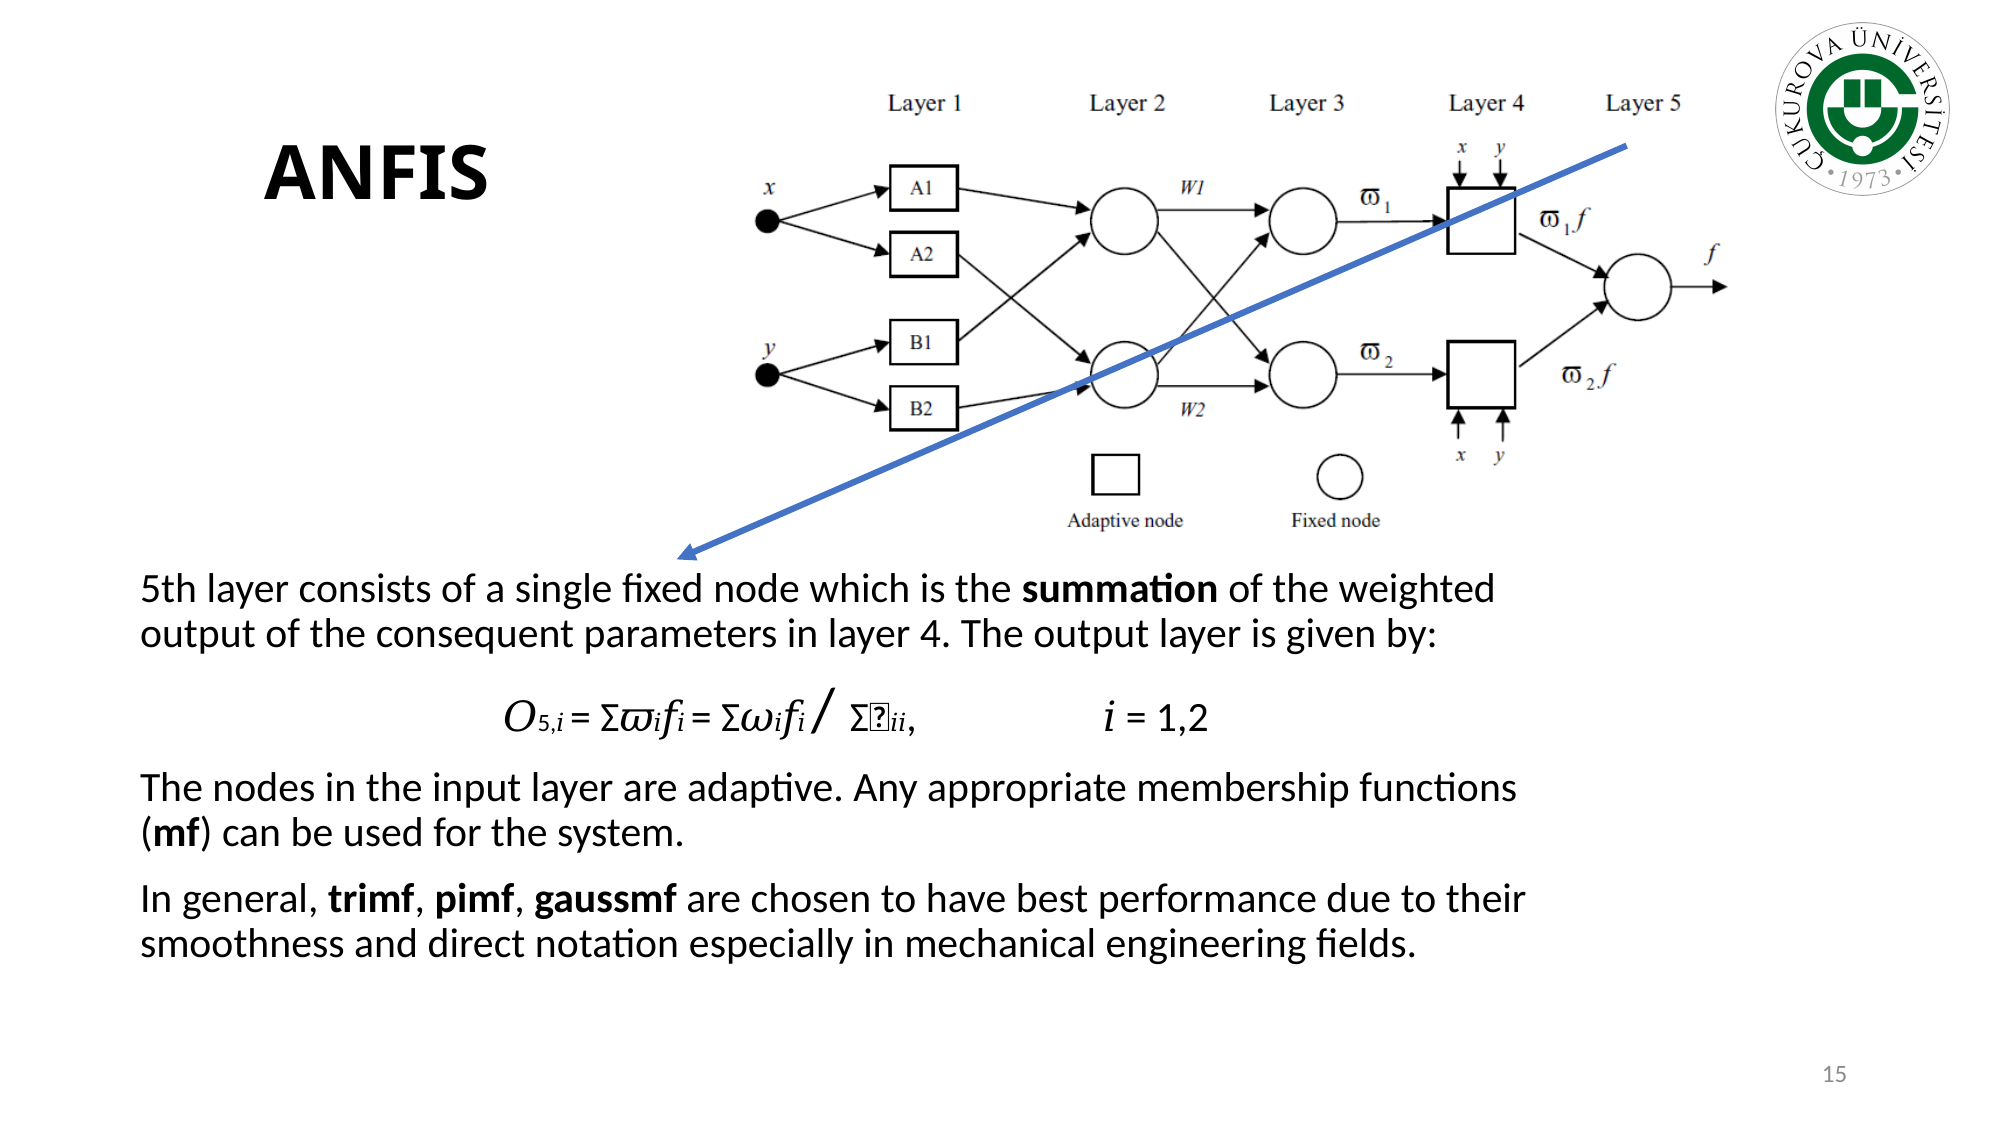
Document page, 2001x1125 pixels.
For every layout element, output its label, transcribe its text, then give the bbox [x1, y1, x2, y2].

picture [721, 22, 1950, 533]
title ANFIS [249, 126, 721, 224]
text_box 5th layer consists of a single fixed node which is the summation of the weighted output of the consequent parameters in layer 4. The output layer is given by: 𝑂5,𝑖 = Σ𝜛𝑖𝑓𝑖 = Σ𝜔𝑖𝑓𝑖 / Σ𝜔𝑖𝑖, 𝑖 = 1,2 The nodes in the input layer are adaptive. Any appropriate membership functions (mf) can be used for the system. In general, trimf, pimf, gaussmf are chosen to have best performance due to their smoothness and direct notation especially in mechanical engineering fields. [125, 559, 1588, 1043]
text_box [676, 145, 1627, 560]
slide_number 15 [1412, 1042, 1863, 1103]
